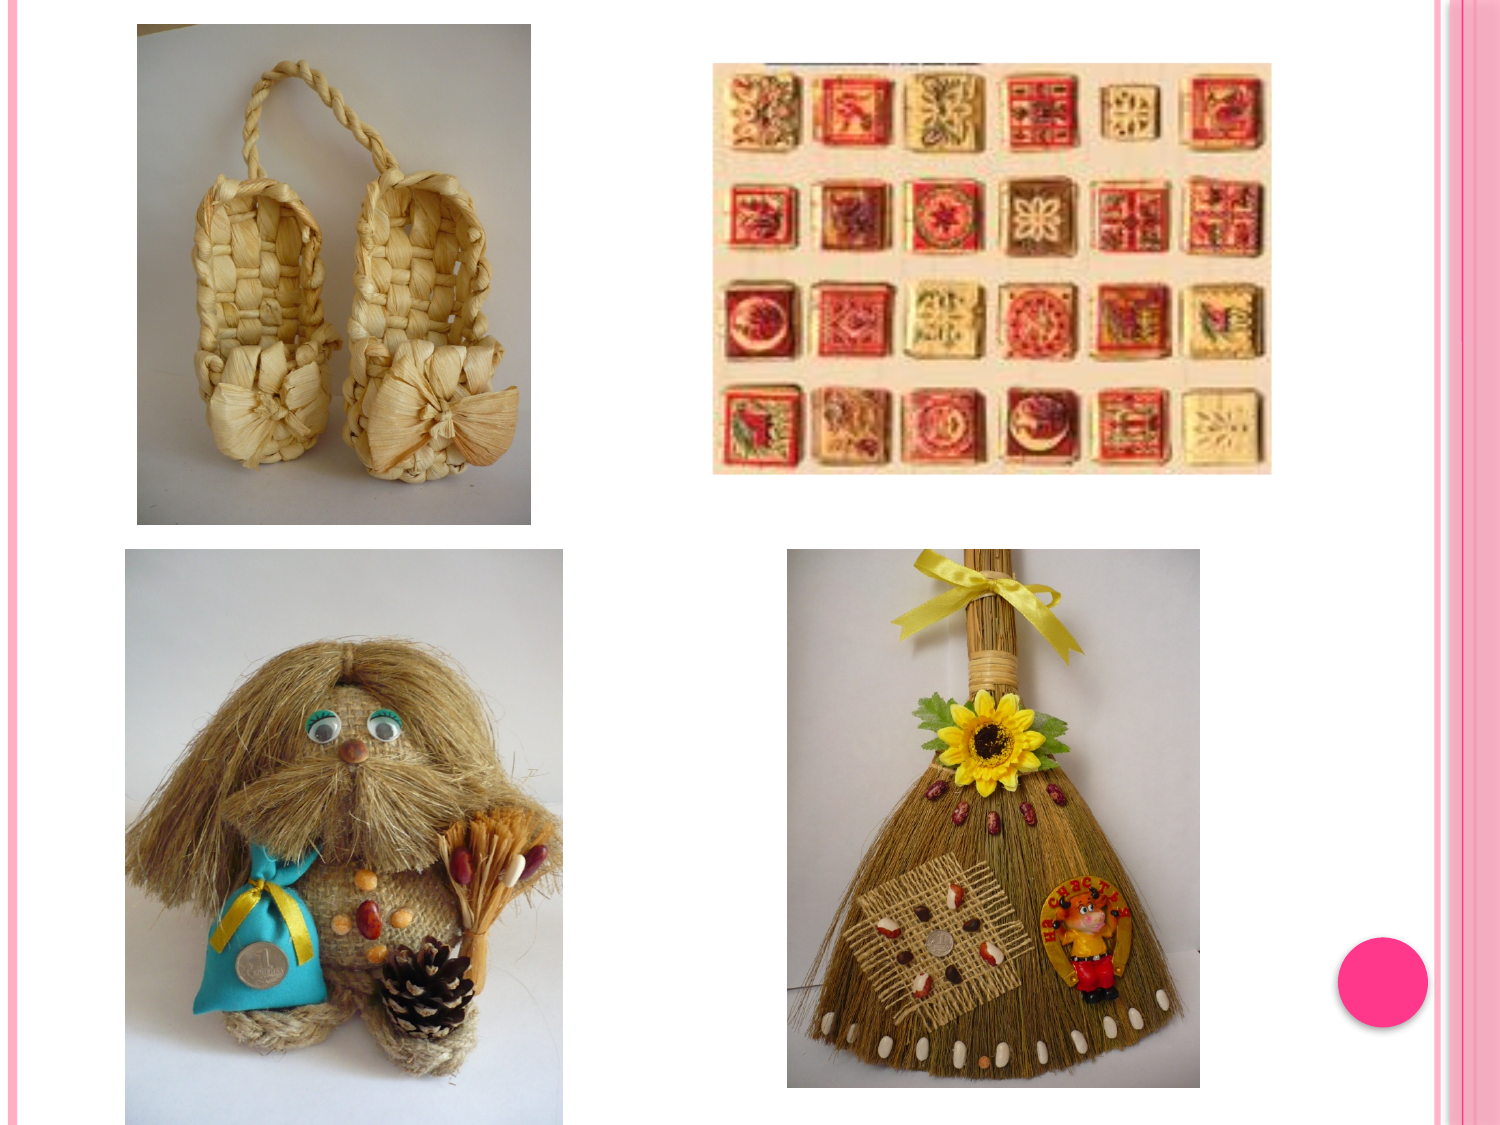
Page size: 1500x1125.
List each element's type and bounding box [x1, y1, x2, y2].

picture [124, 549, 563, 1125]
picture [714, 0, 1271, 1088]
picture [136, 24, 531, 526]
